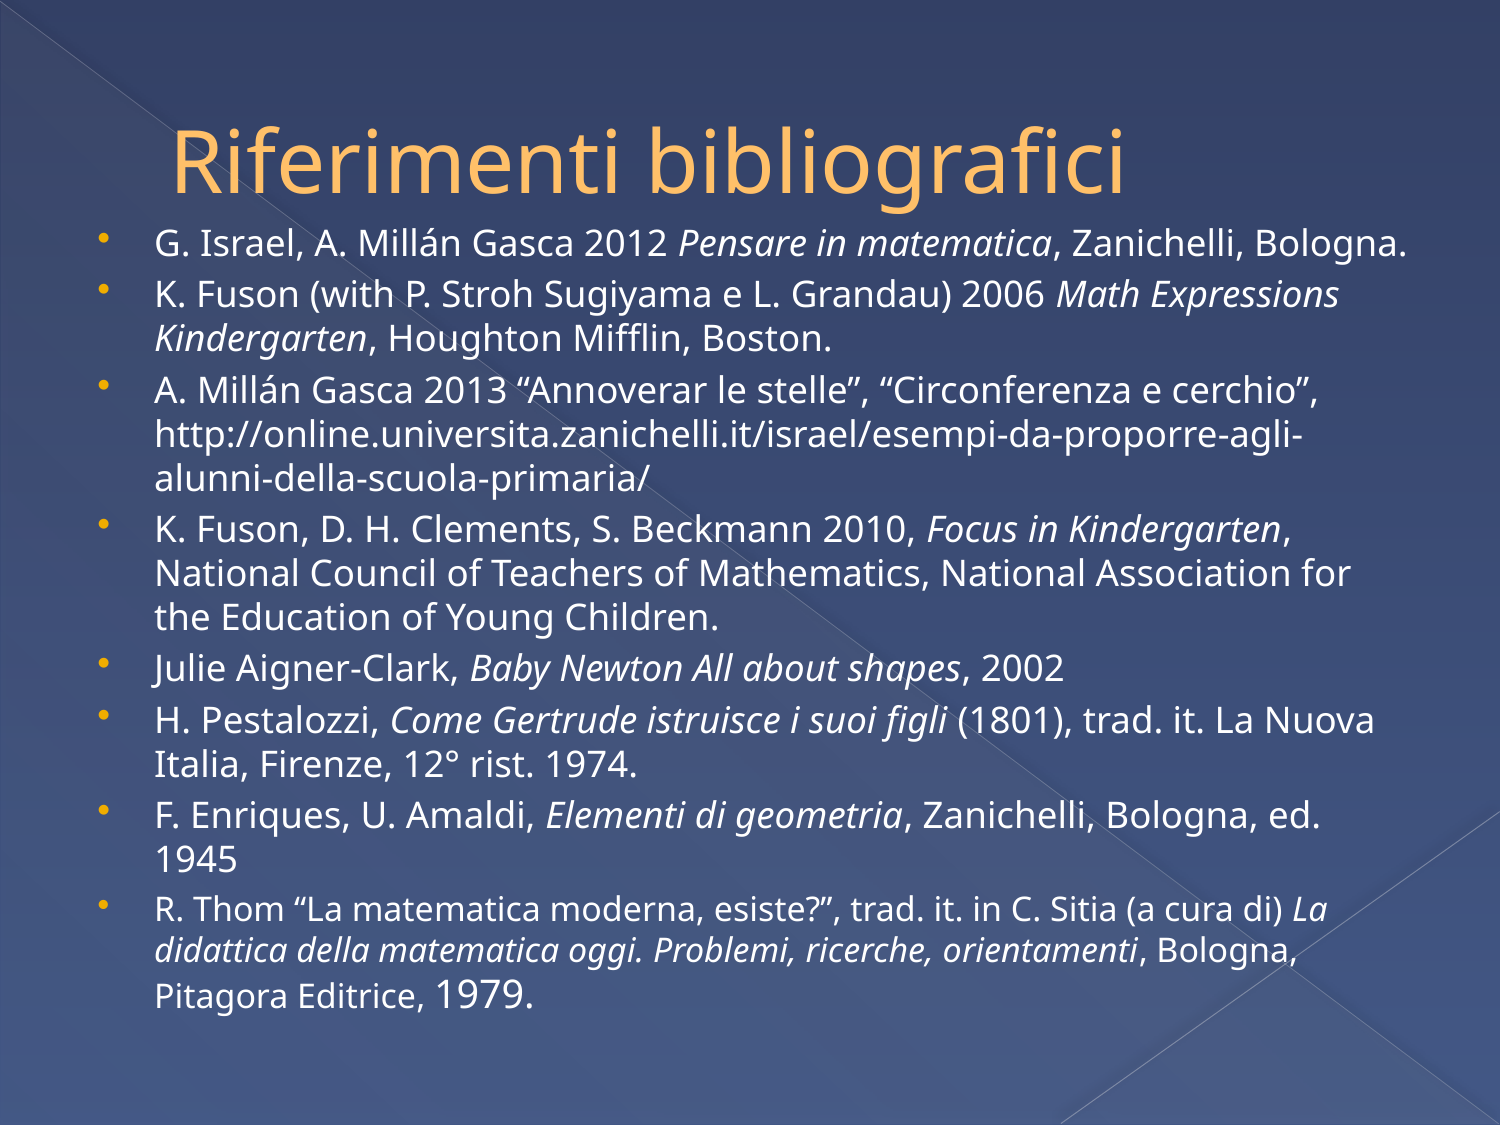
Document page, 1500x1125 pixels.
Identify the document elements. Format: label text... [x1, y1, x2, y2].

list G. Israel, A. Millán Gasca 2012 Pensare in matematica, Zanichelli, Bologna. K. Fuson (with P. Stroh Sugiyama e L. Grandau) 2006 Math Expressions Kindergarten, Houghton Mifflin, Boston. A. Millán Gasca 2013 “Annoverar le stelle”, “Circonferenza e cerchio”, http://online.universita.zanichelli.it/israel/esempi-da-proporre-agli-alunni-della-scuola-primaria/ K. Fuson, D. H. Clements, S. Beckmann 2010, Focus in Kindergarten, National Council of Teachers of Mathematics, National Association for the Education of Young Children. Julie Aigner-Clark, Baby Newton All about shapes, 2002 H. Pestalozzi, Come Gertrude istruisce i suoi figli (1801), trad. it. La Nuova Italia, Firenze, 12° rist. 1974. F. Enriques, U. Amaldi, Elementi di geometria, Zanichelli, Bologna, ed. 1945 R. Thom “La matematica moderna, esiste?”, trad. it. in C. Sitia (a cura di) La didattica della matematica oggi. Problemi, ricerche, orientamenti, Bologna, Pitagora Editrice, 1979. [75, 212, 1425, 1059]
title Riferimenti bibliografici [75, 43, 1425, 212]
